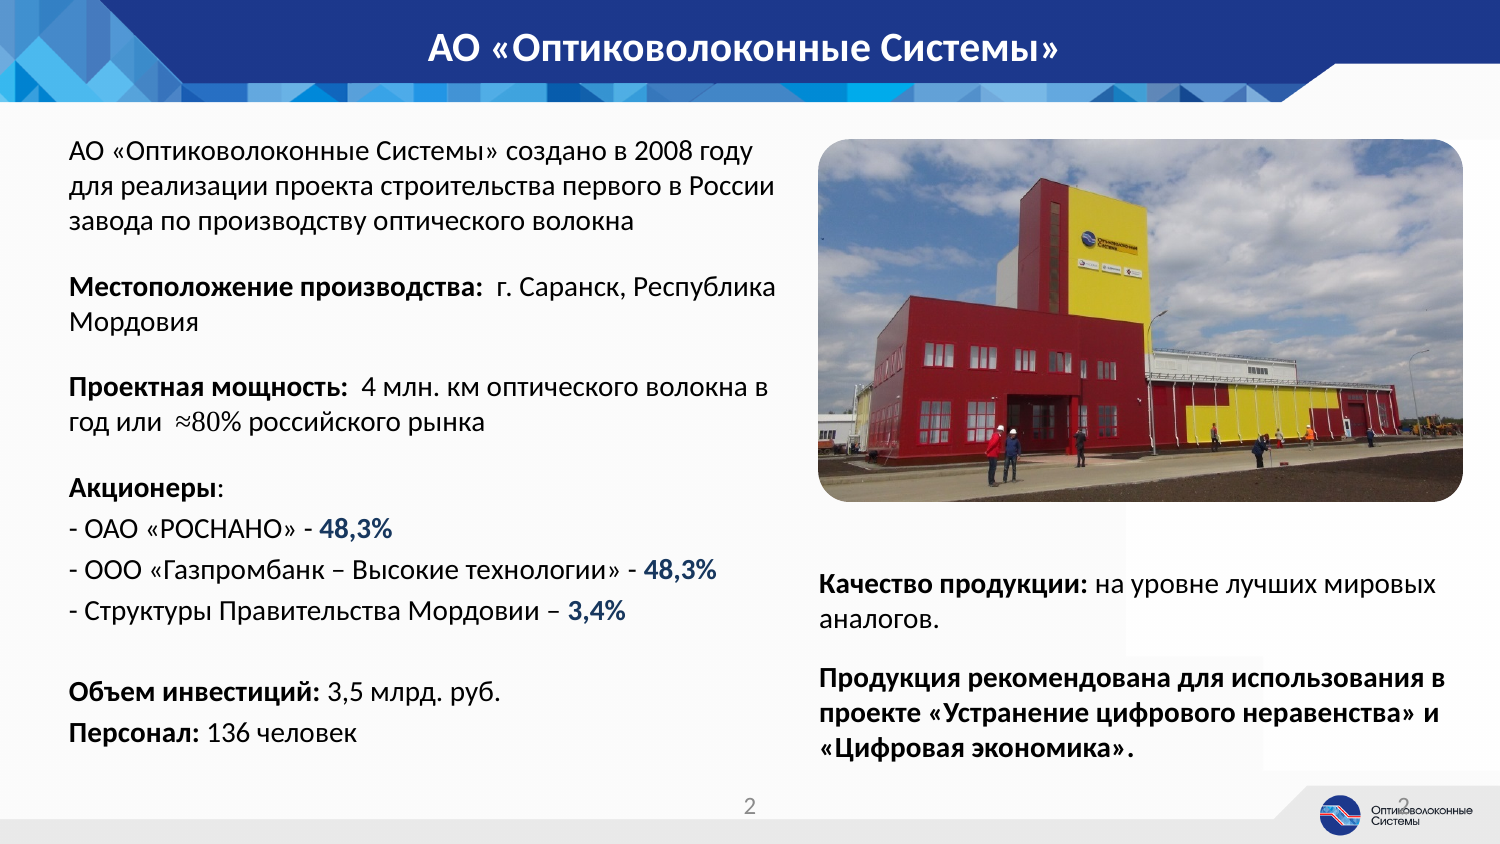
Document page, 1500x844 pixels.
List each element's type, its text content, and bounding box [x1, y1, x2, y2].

picture [0, 0, 1500, 844]
slide_number 2 [1074, 782, 1425, 827]
title АО «Оптиковолоконные Системы» [75, 19, 1425, 70]
list АО «Оптиковолоконные Системы» создано в 2008 году для реализации проекта строительства первого в России завода по производству оптического волокна Местоположение производства: г. Саранск, Республика Мордовия Проектная мощность: 4 млн. км оптического волокна в год или ≈80% российского рынка Акционеры: - ОАО «РОСНАНО» - 48,3% - ООО «Газпромбанк – Высокие технологии» - 48,3% - Структуры Правительства Мордовии – 3,4% Объем инвестиций: 3,5 млрд. руб. Персонал: 136 человек [53, 123, 804, 756]
footer 2 [512, 782, 988, 827]
text_box Качество продукции: на уровне лучших мировых аналогов. Продукция рекомендована для использования в проекте «Устранение цифрового неравенства» и «Цифровая экономика». [804, 556, 1477, 772]
